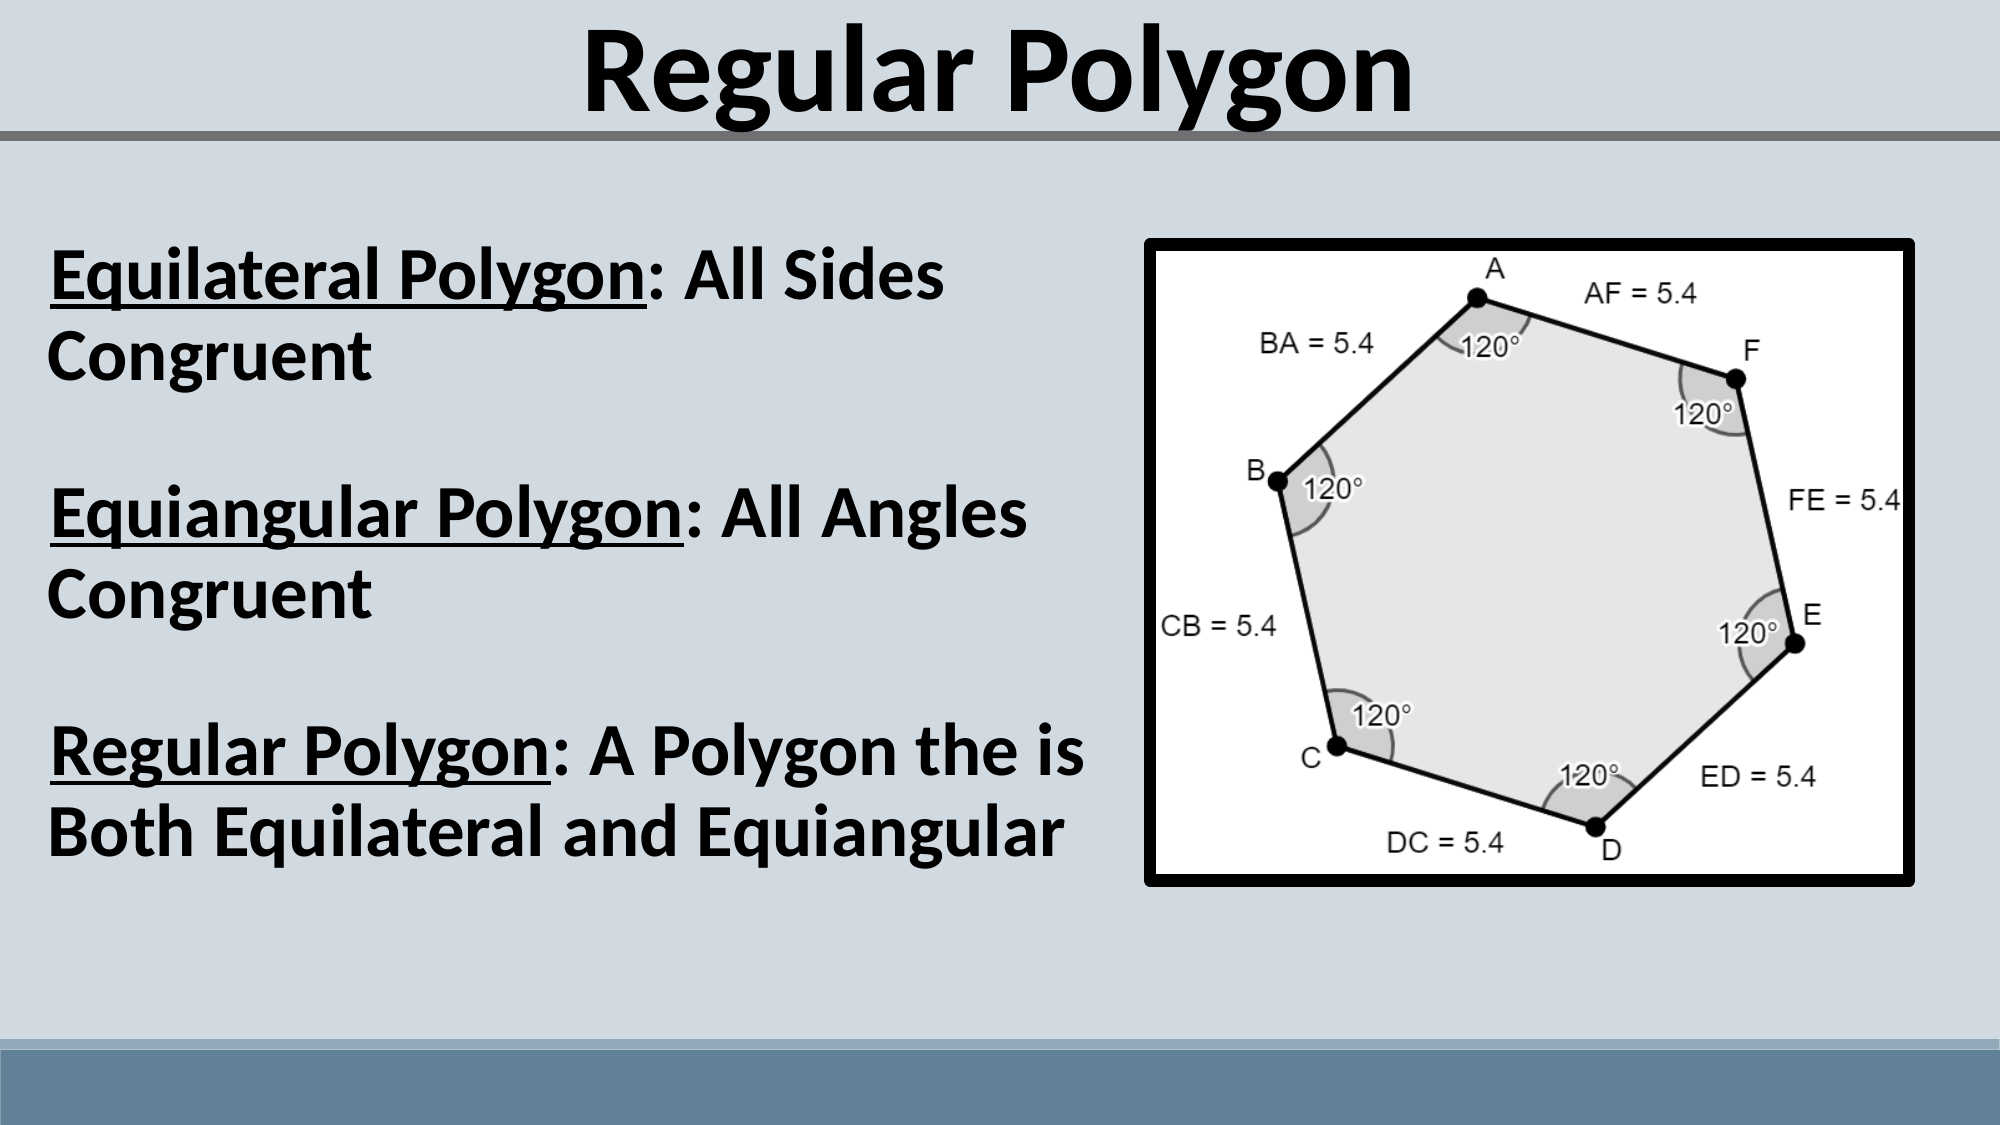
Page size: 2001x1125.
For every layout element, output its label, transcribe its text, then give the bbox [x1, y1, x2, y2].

list Equilateral Polygon: All Sides Congruent Equiangular Polygon: All Angles Congruent Regular Polygon: A Polygon the is Both Equilateral and Equiangular [33, 227, 1100, 898]
picture [1155, 250, 1904, 875]
text_box Regular Polygon [548, 0, 1451, 133]
